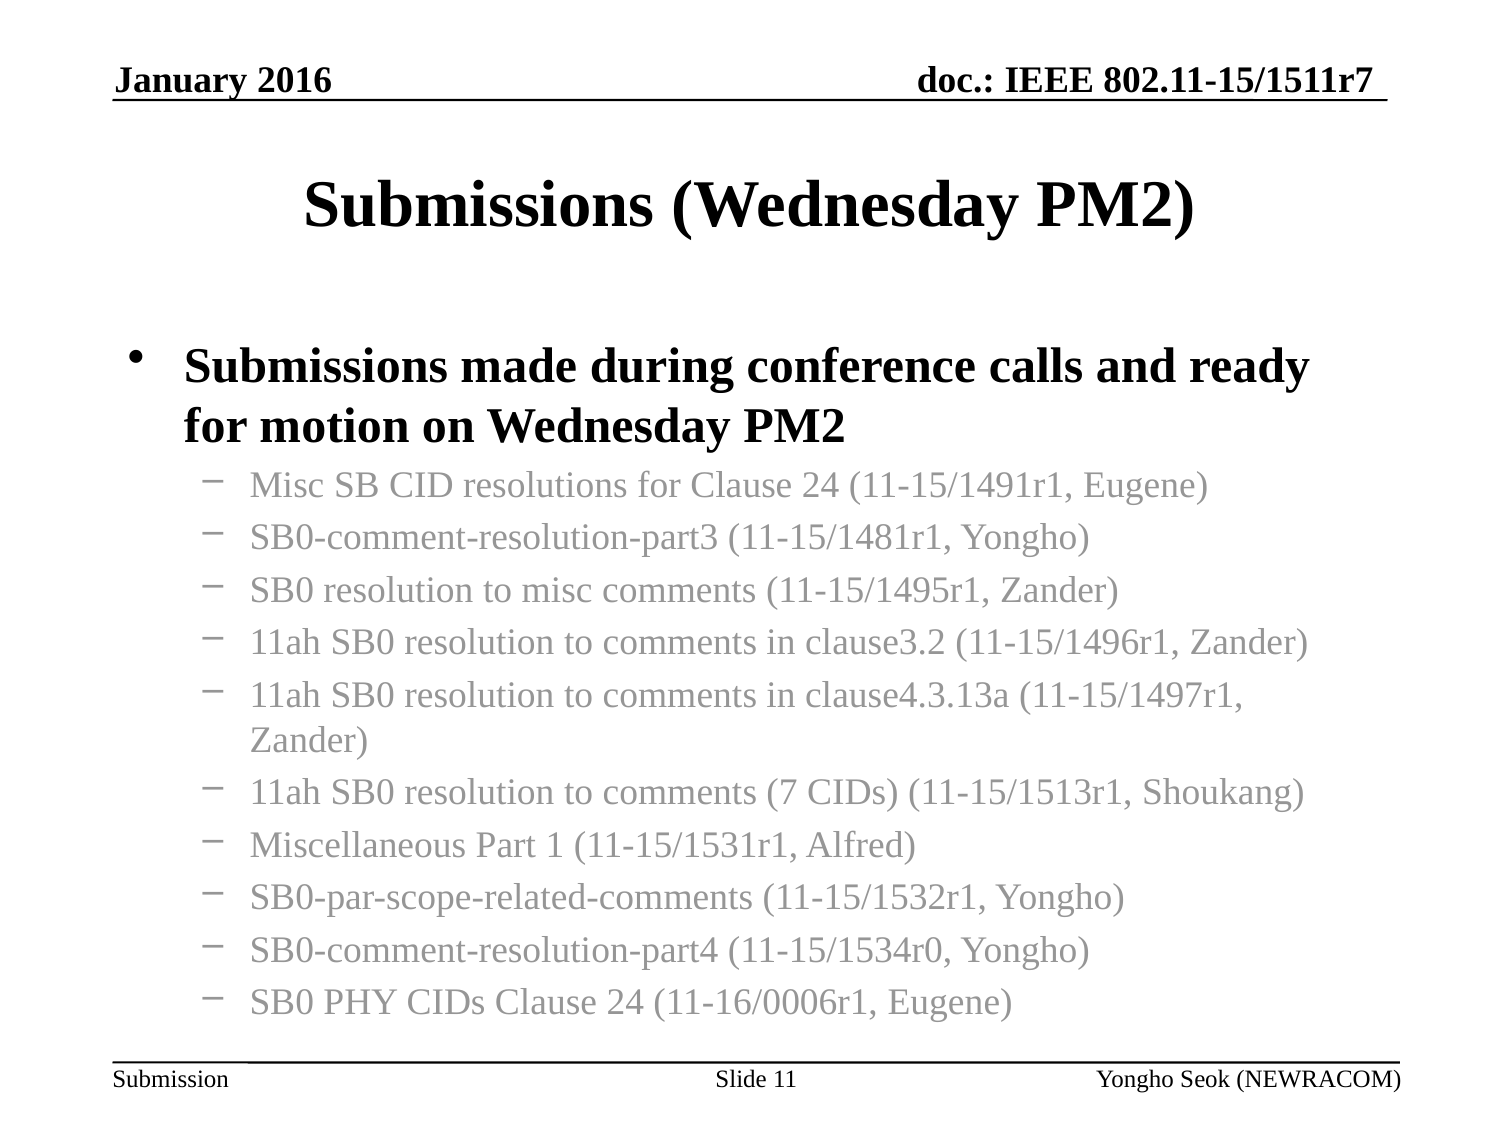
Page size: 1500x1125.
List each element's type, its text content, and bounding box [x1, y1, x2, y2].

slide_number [114, 54, 335, 101]
list Submissions made during conference calls and ready for motion on Wednesday PM2 Misc SB CID resolutions for Clause 24 (11-15/1491r1, Eugene) SB0-comment-resolution-part3 (11-15/1481r1, Yongho) SB0 resolution to misc comments (11-15/1495r1, Zander) 11ah SB0 resolution to comments in clause3.2 (11-15/1496r1, Zander) 11ah SB0 resolution to comments in clause4.3.13a (11-15/1497r1, Zander) 11ah SB0 resolution to comments (7 CIDs) (11-15/1513r1, Shoukang) Miscellaneous Part 1 (11-15/1531r1, Alfred) SB0-par-scope-related-comments (11-15/1532r1, Yongho) SB0-comment-resolution-part4 (11-15/1534r0, Yongho) SB0 PHY CIDs Clause 24 (11-16/0006r1, Eugene) [112, 324, 1388, 1001]
footer Yongho Seok (NEWRACOM) [1088, 1061, 1402, 1093]
title Submissions (Wednesday PM2) [112, 112, 1388, 288]
slide_number Slide 11 [712, 1061, 800, 1093]
